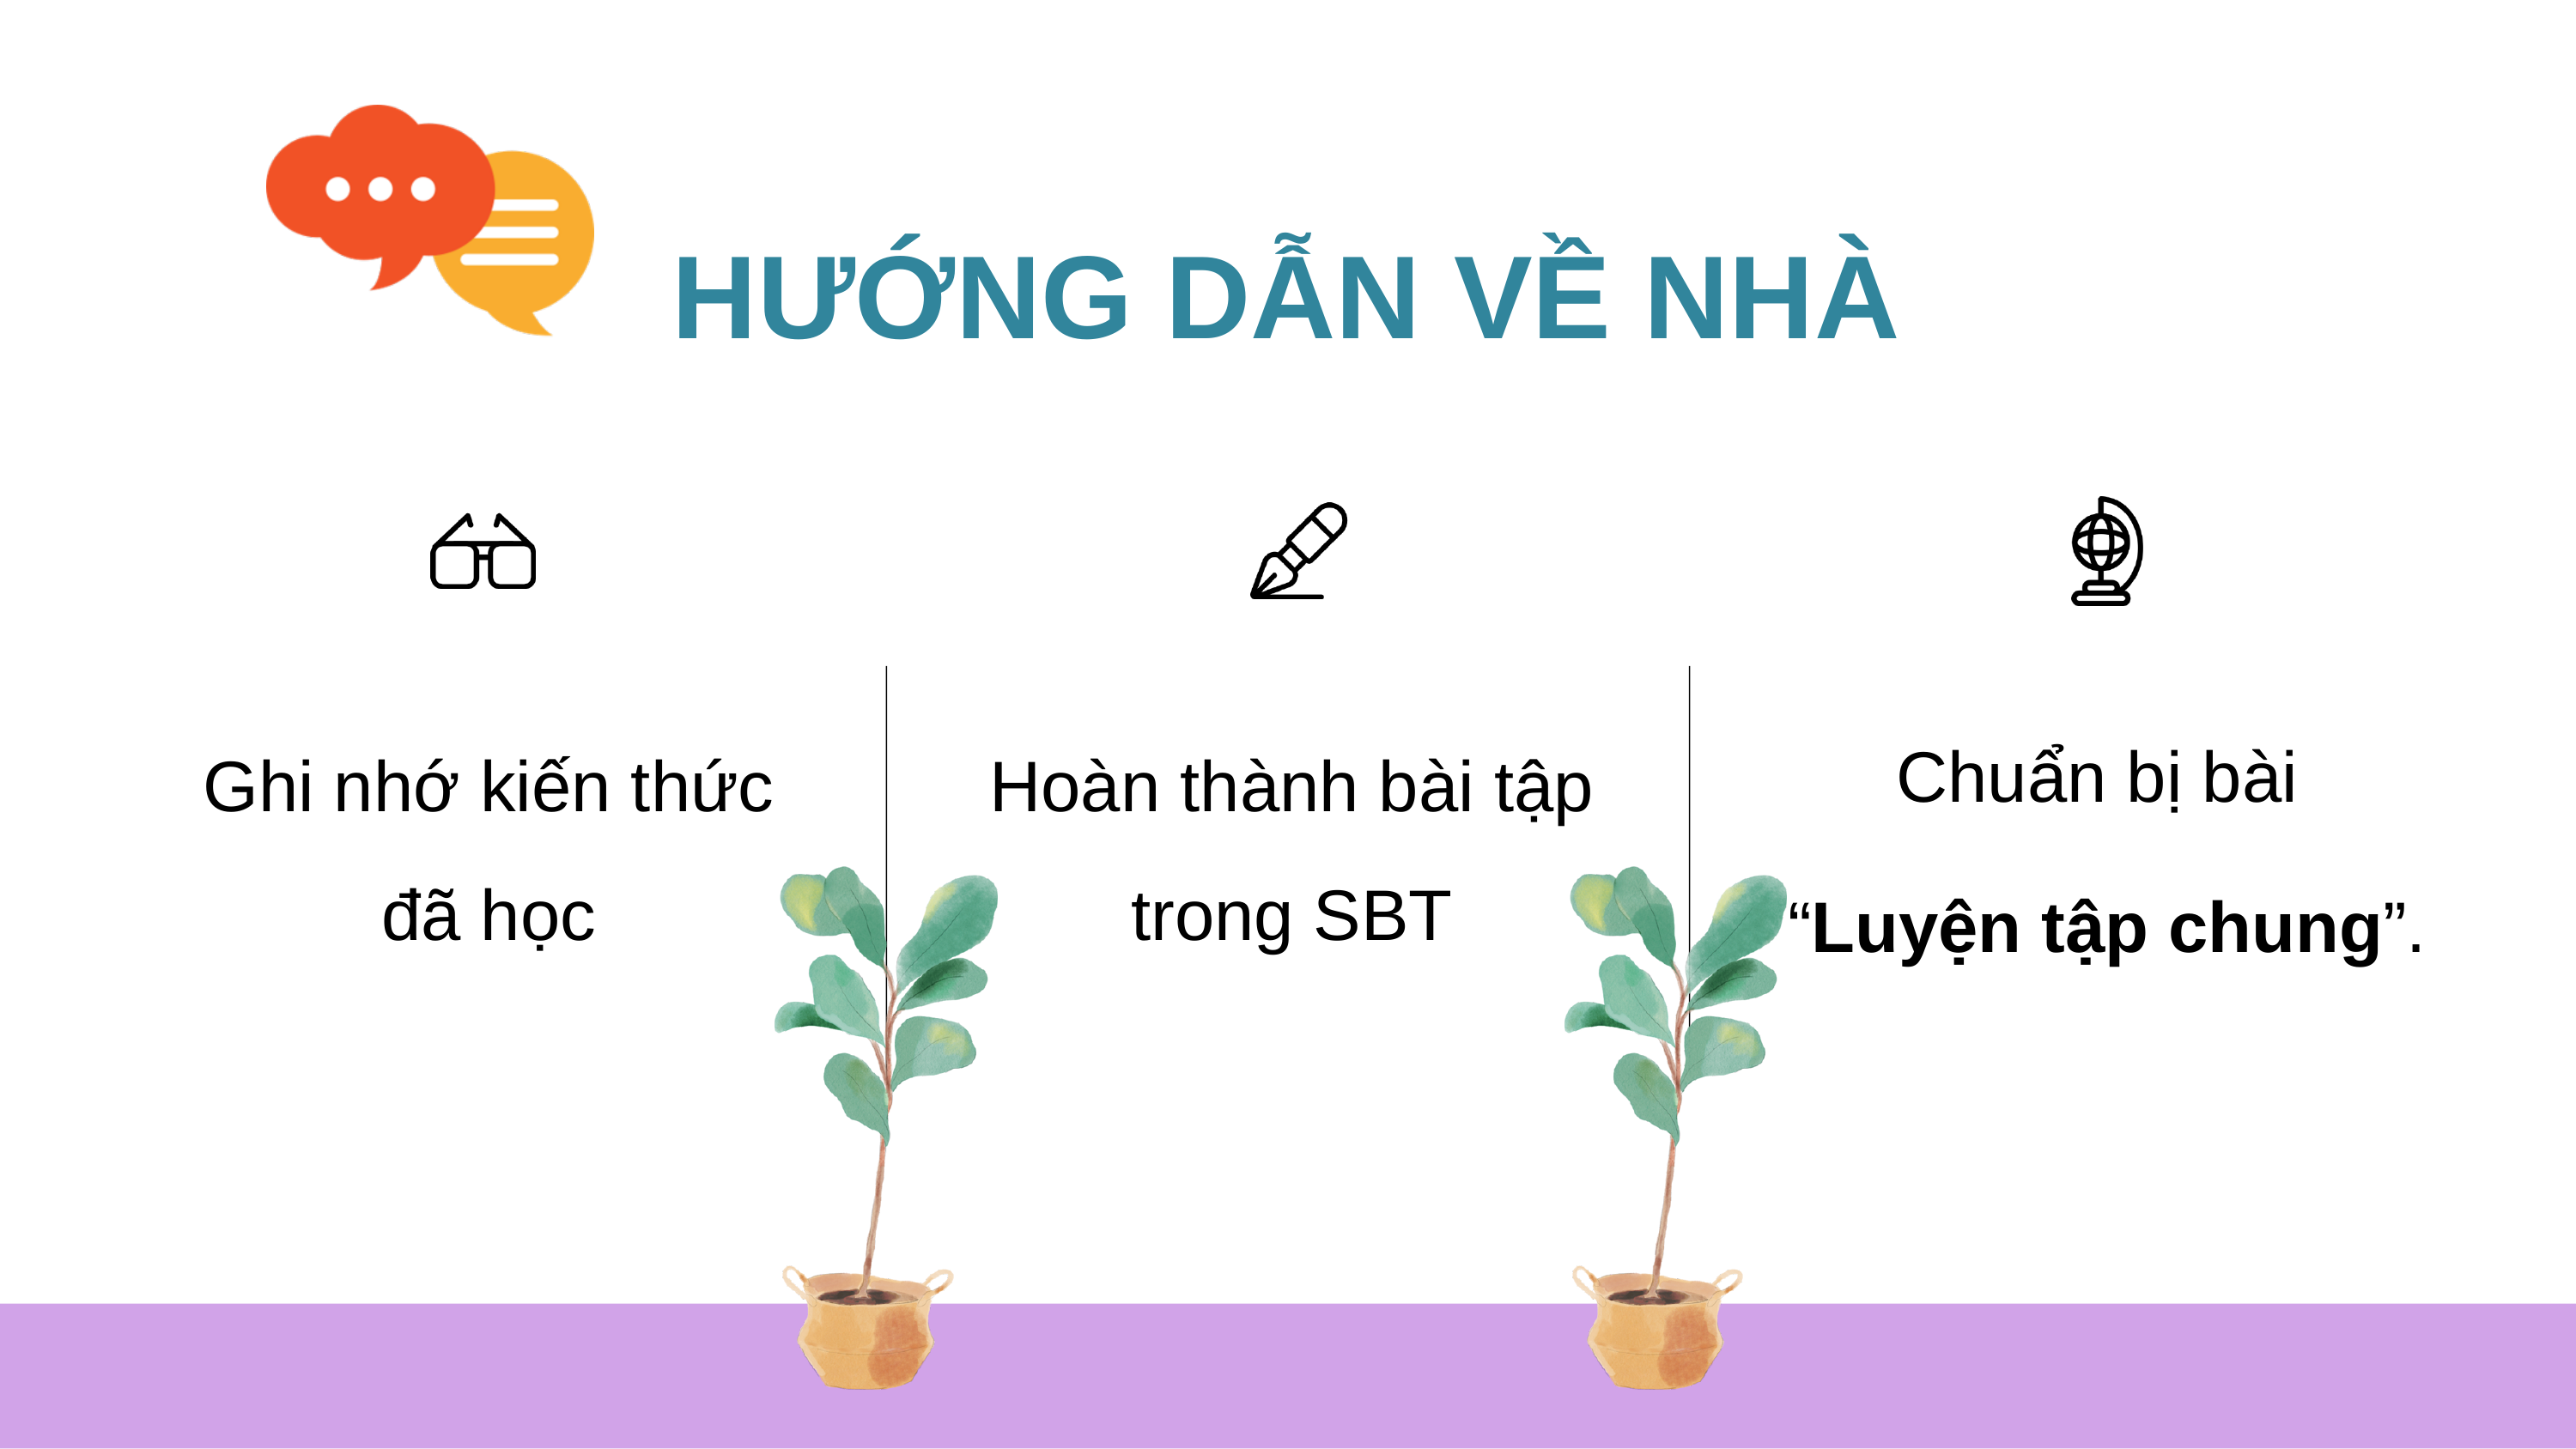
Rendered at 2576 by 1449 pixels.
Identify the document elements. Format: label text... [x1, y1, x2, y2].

picture [775, 866, 998, 1391]
text_box Ghi nhớ kiến thức đã học [172, 690, 805, 961]
picture [2071, 495, 2144, 606]
picture [430, 512, 536, 589]
text_box [0, 1303, 2576, 1449]
picture [266, 105, 594, 340]
text_box HƯỚNG DẪN VỀ NHÀ [580, 207, 1994, 362]
picture [1249, 502, 1349, 599]
text_box Chuẩn bị bài “Luyện tập chung”. [1775, 681, 2440, 973]
text_box Hoàn thành bài tập trong SBT [975, 690, 1609, 961]
picture [1564, 866, 1788, 1391]
